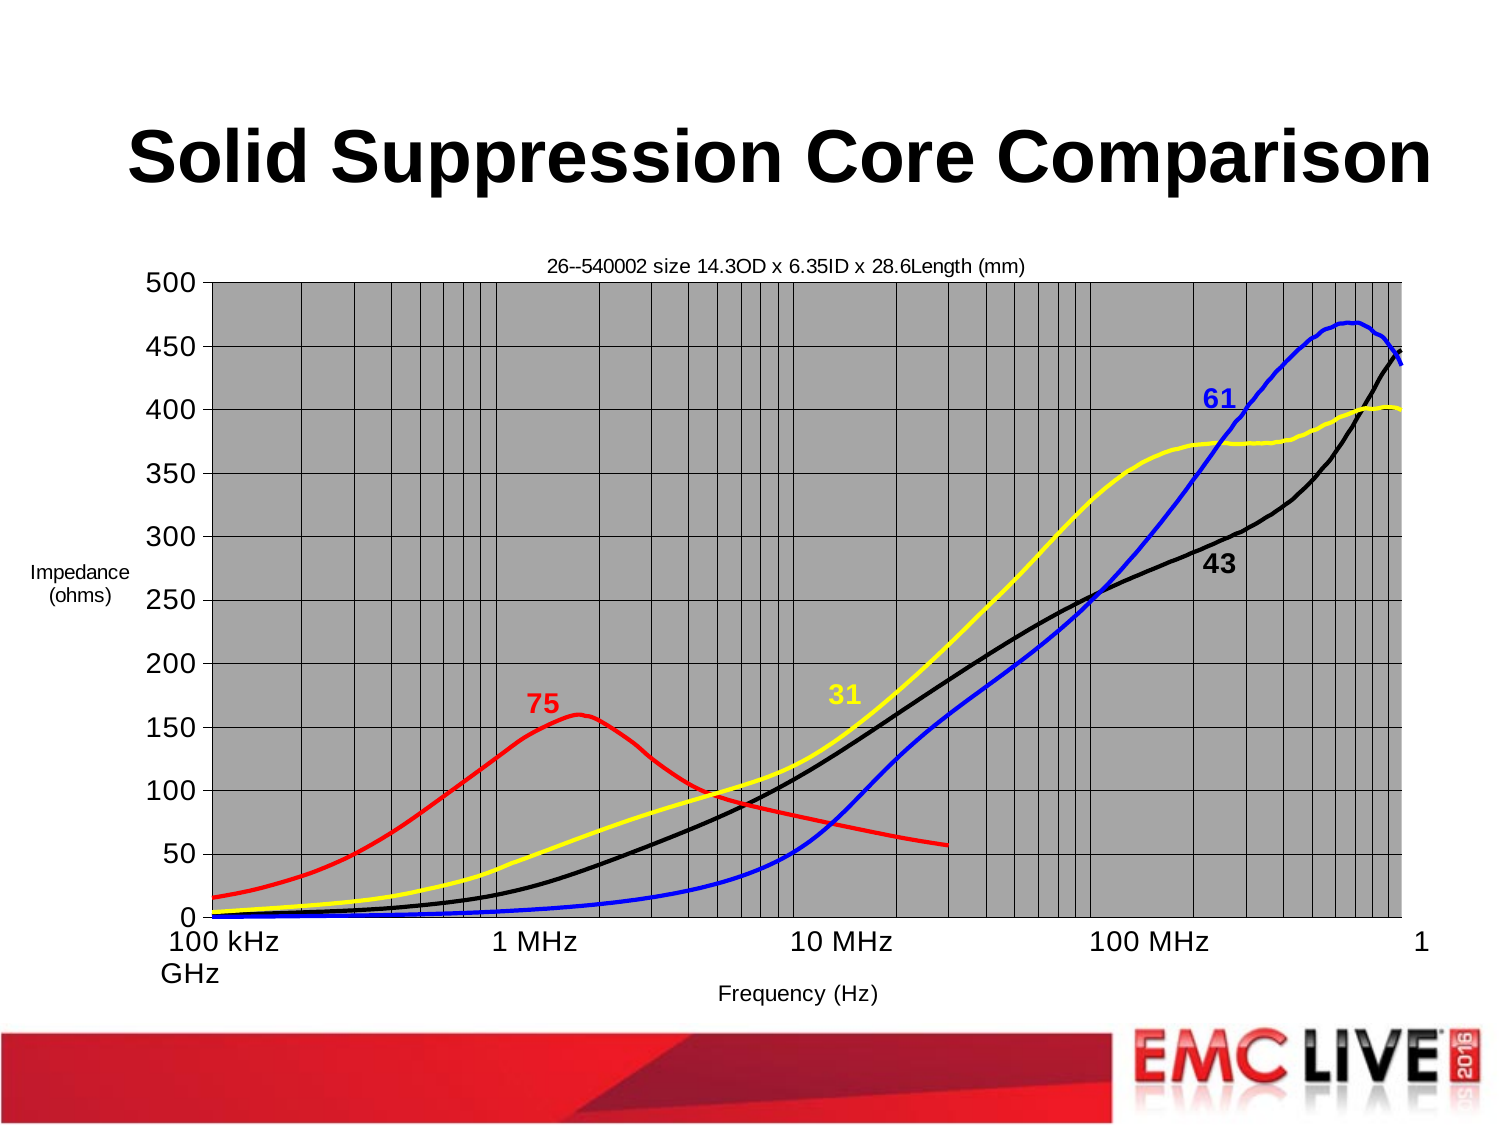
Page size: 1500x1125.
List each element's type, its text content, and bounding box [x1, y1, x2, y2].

picture [0, 1023, 1500, 1125]
chart [24, 212, 1476, 1013]
text_box Solid Suppression Core Comparison [99, 99, 1463, 205]
